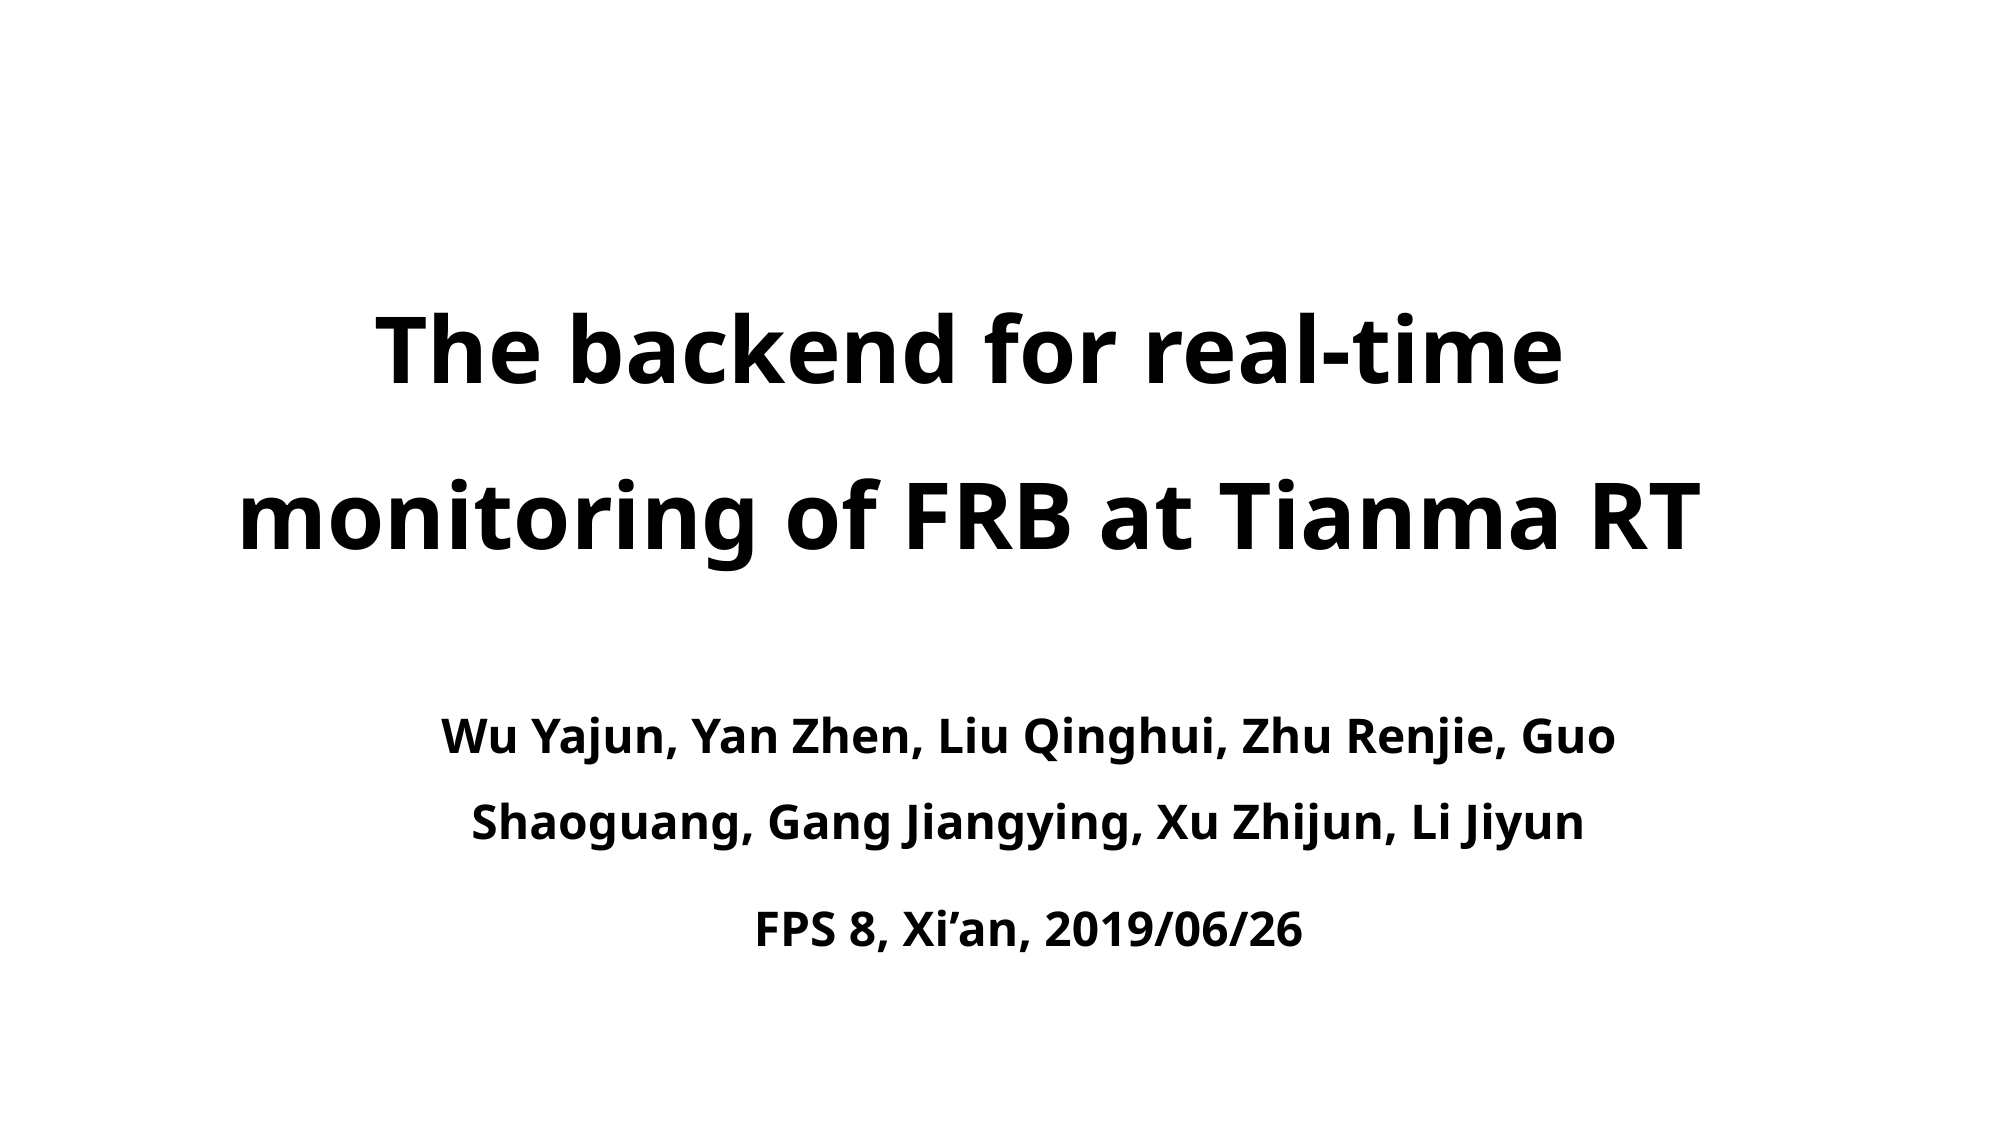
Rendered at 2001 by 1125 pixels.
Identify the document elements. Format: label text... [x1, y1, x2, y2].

subtitle Wu Yajun, Yan Zhen, Liu Qinghui, Zhu Renjie, Guo Shaoguang, Gang Jiangying, Xu Zhijun, Li Jiyun FPS 8, Xi’an, 2019/06/26 [421, 669, 1637, 1040]
title The backend for real-time monitoring of FRB at Tianma RT [189, 184, 1750, 576]
